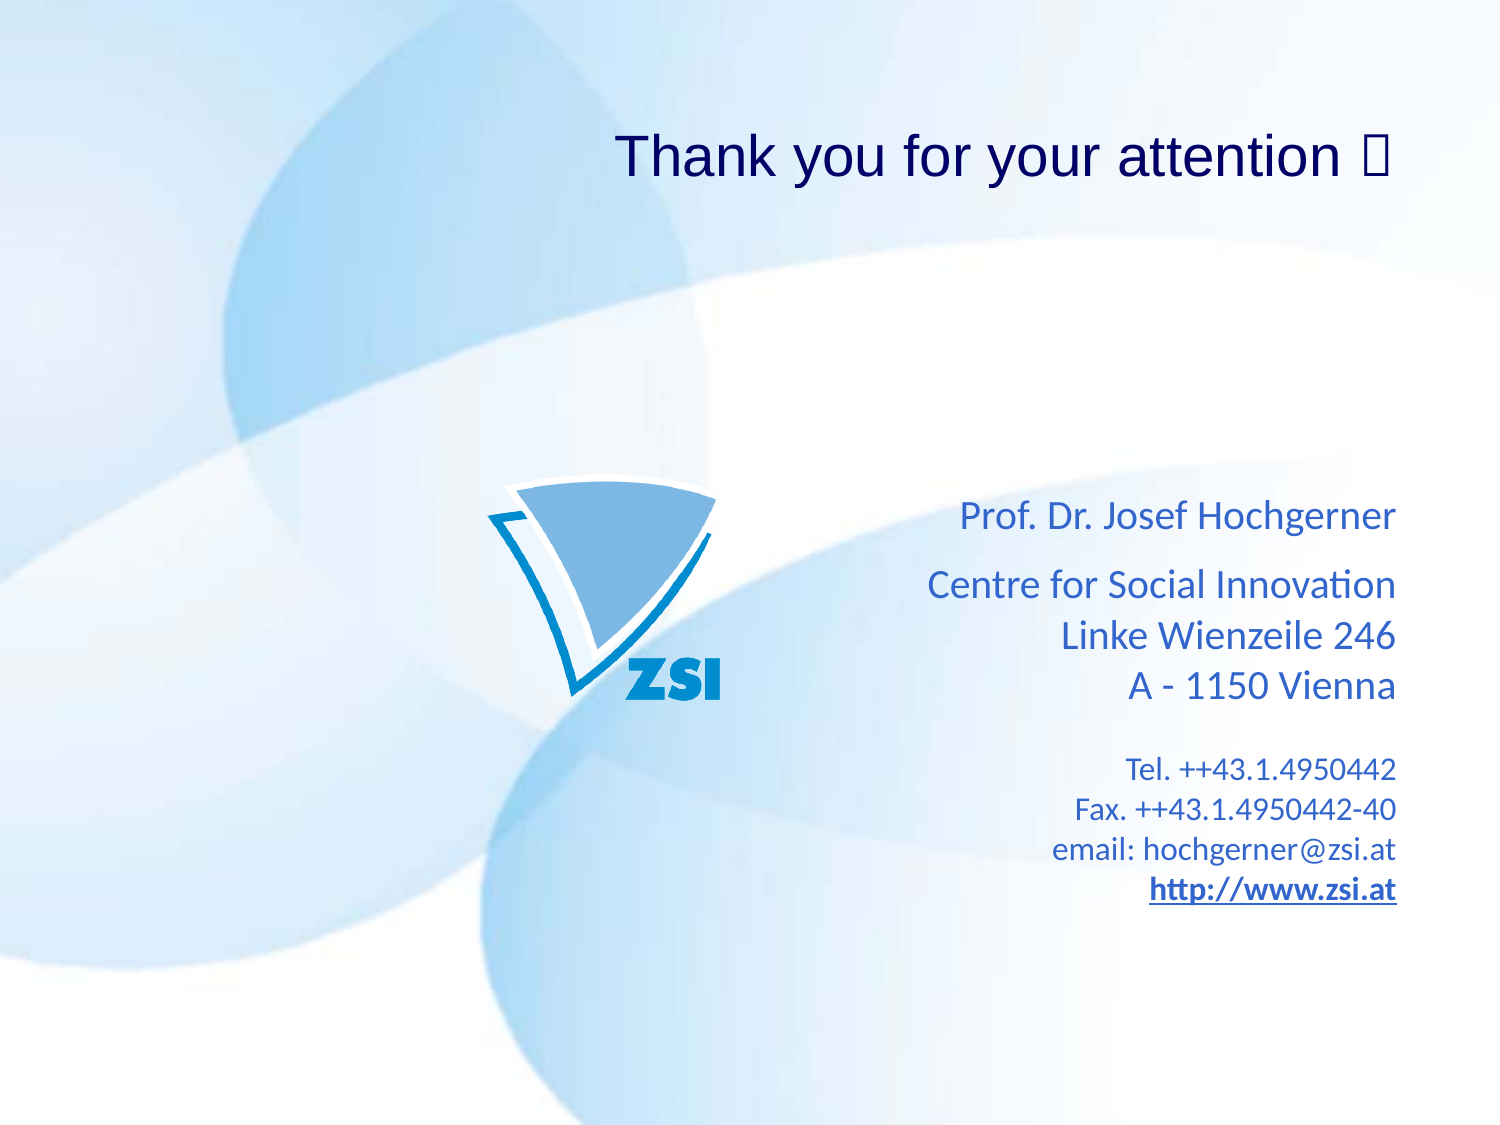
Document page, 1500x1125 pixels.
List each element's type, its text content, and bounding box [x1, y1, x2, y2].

text_box Prof. Dr. Josef Hochgerner Centre for Social Innovation Linke Wienzeile 246 A - 1150 Vienna Tel. ++43.1.4950442 Fax. ++43.1.4950442-40 email: hochgerner@zsi.at http://www.zsi.at [773, 350, 1412, 915]
text_box Thank you for your attention  [600, 111, 1416, 196]
picture [0, 0, 1500, 1125]
